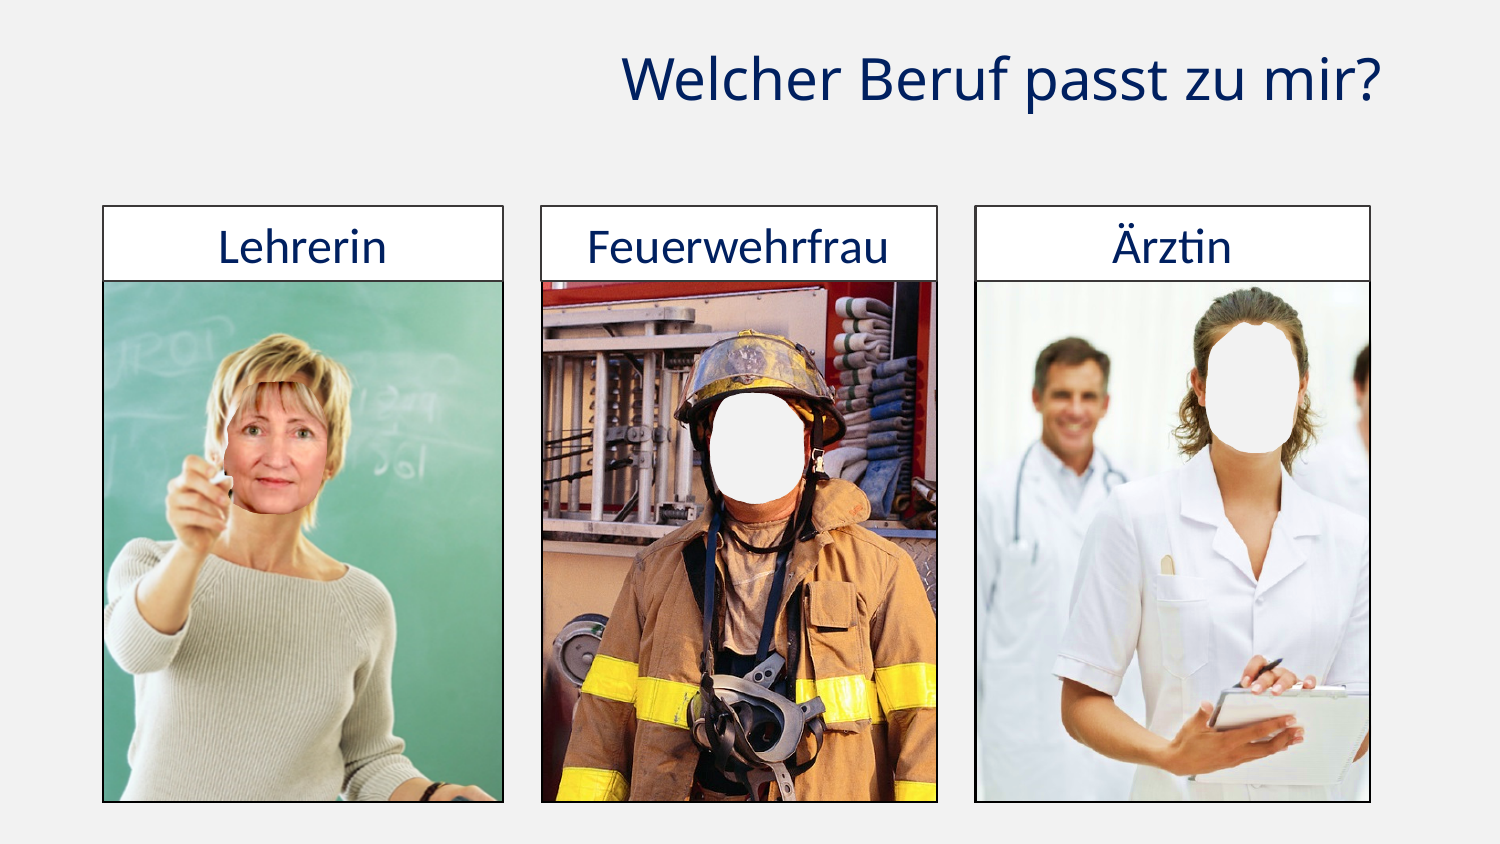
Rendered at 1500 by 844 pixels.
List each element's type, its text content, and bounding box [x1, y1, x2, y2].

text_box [541, 269, 937, 803]
text_box Ärztin [975, 206, 1370, 269]
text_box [975, 269, 1372, 803]
text_box Feuerwehrfrau [540, 206, 937, 282]
title Welcher Beruf passt zu mir? [103, 19, 1397, 144]
text_box Lehrerin [103, 206, 504, 269]
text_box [103, 269, 504, 803]
